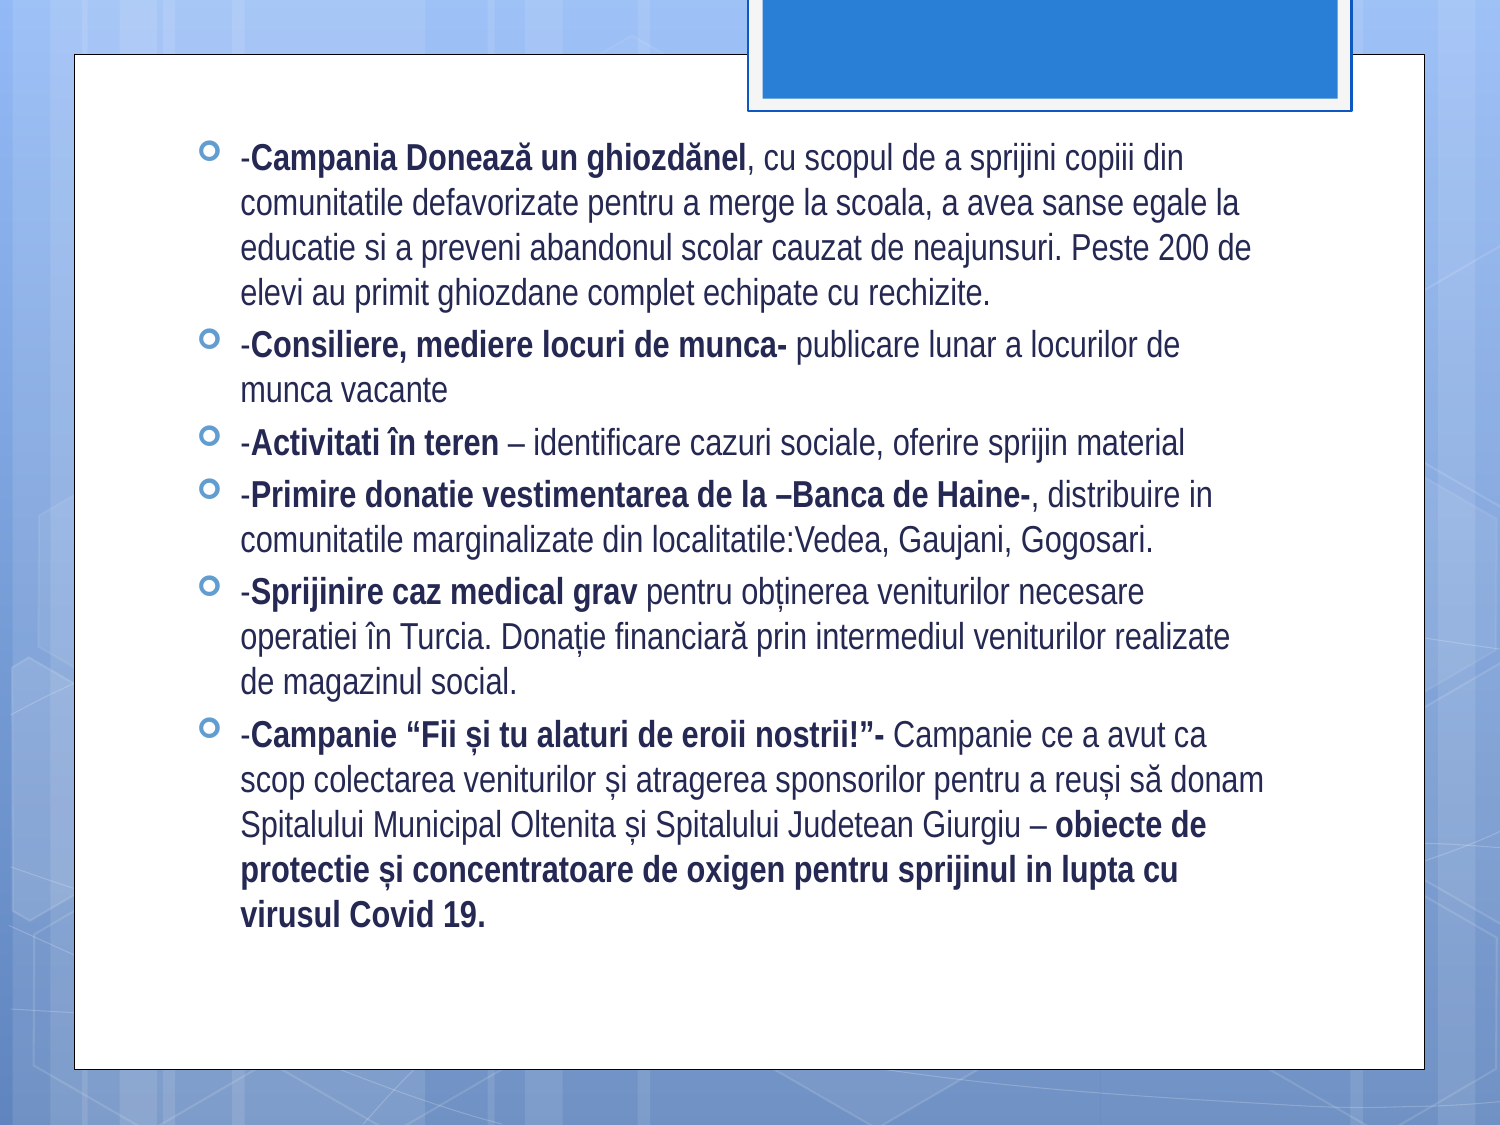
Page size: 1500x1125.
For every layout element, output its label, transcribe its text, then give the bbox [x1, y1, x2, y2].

list -Campania Donează un ghiozdănel, cu scopul de a sprijini copiii din comunitatile defavorizate pentru a merge la scoala, a avea sanse egale la educatie si a preveni abandonul scolar cauzat de neajunsuri. Peste 200 de elevi au primit ghiozdane complet echipate cu rechizite. -Consiliere, mediere locuri de munca- publicare lunar a locurilor de munca vacante -Activitati în teren – identificare cazuri sociale, oferire sprijin material -Primire donatie vestimentarea de la –Banca de Haine-, distribuire in comunitatile marginalizate din localitatile:Vedea, Gaujani, Gogosari. -Sprijinire caz medical grav pentru obținerea veniturilor necesare operatiei în Turcia. Donație financiară prin intermediul veniturilor realizate de magazinul social. -Campanie “Fii și tu alaturi de eroii nostrii!”- Campanie ce a avut ca scop colectarea veniturilor și atragerea sponsorilor pentru a reuși să donam Spitalului Municipal Oltenita și Spitalului Judetean Giurgiu – obiecte de protectie și concentratoare de oxigen pentru sprijinul in lupta cu virusul Covid 19. [171, 125, 1283, 957]
